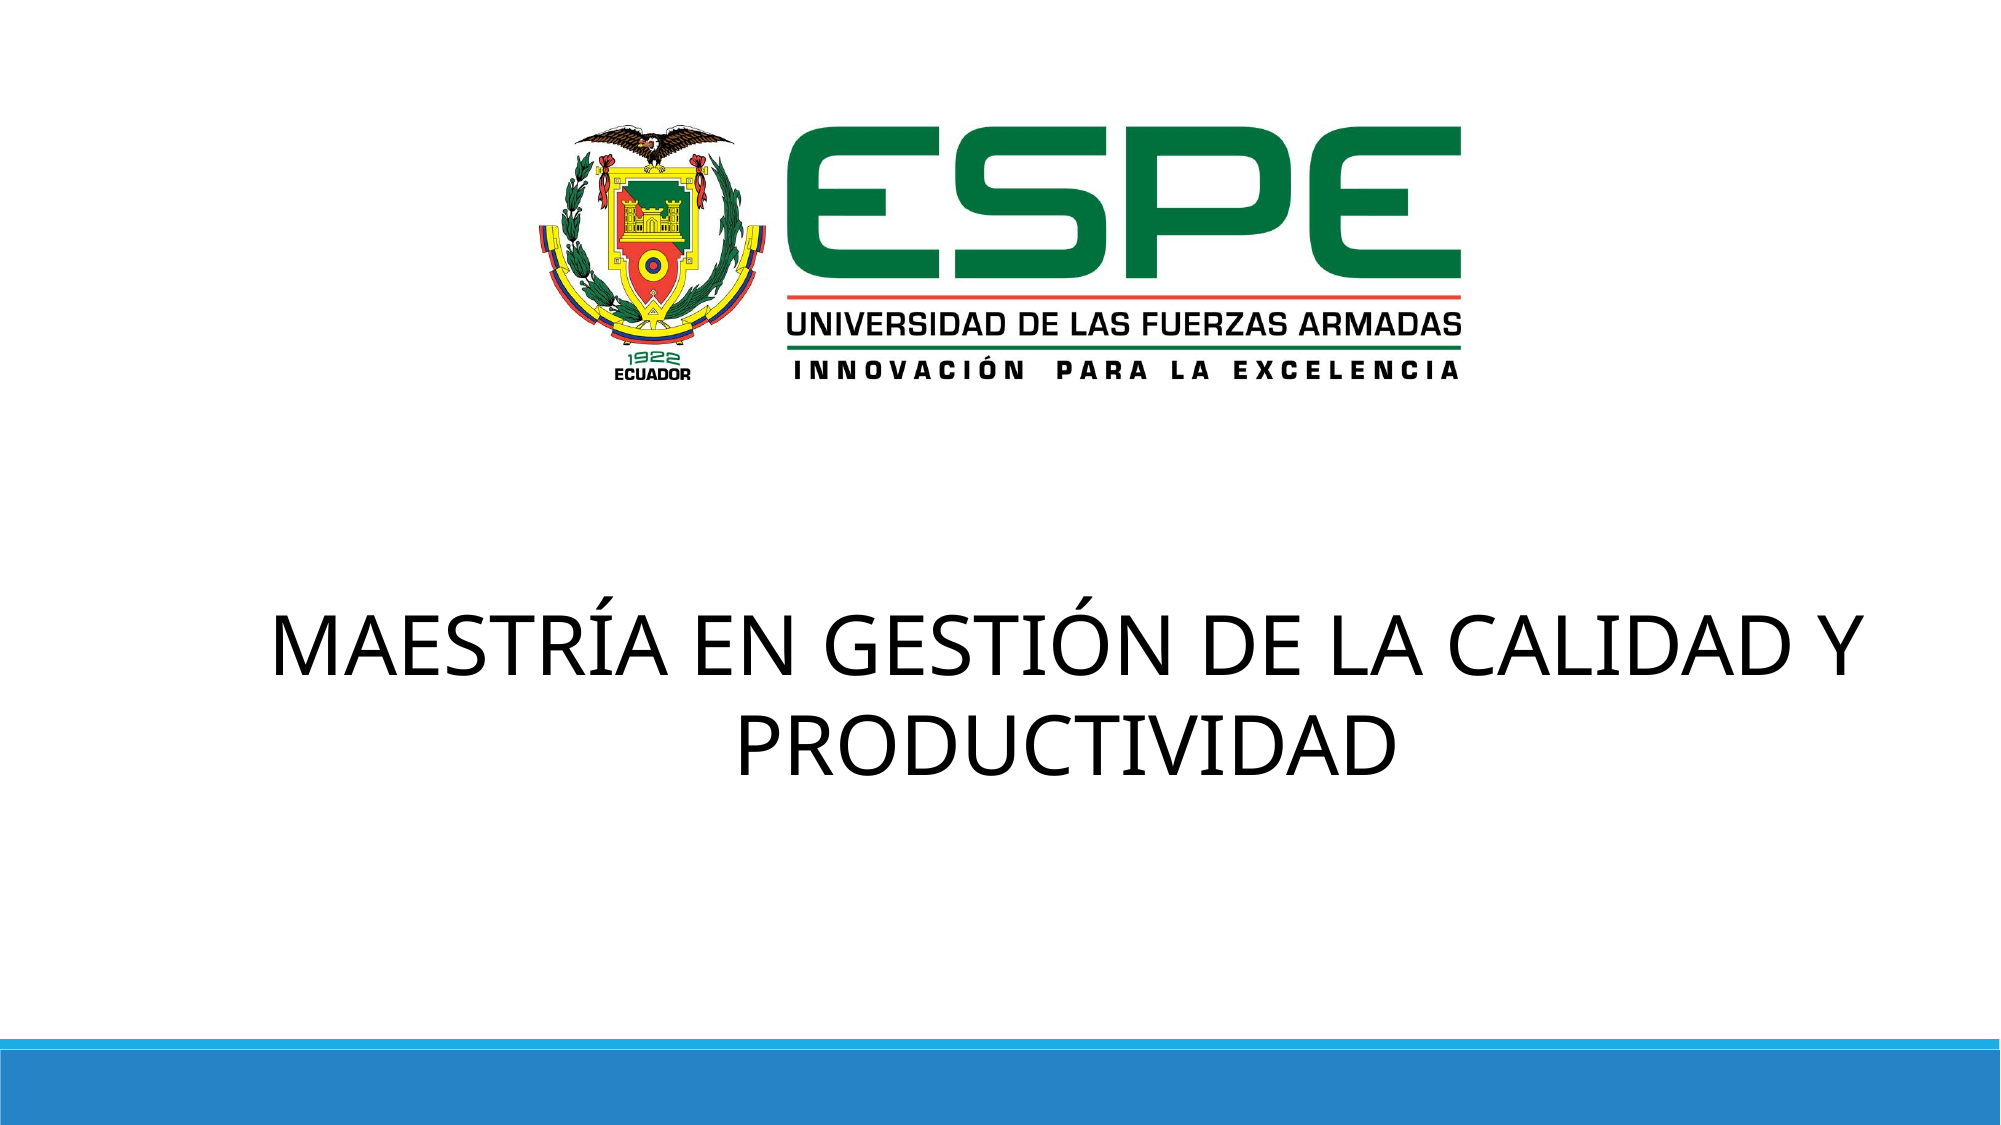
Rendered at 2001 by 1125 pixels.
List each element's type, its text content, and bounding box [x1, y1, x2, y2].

picture [539, 125, 1461, 381]
text_box MAESTRÍA EN GESTIÓN DE LA CALIDAD Y PRODUCTIVIDAD [245, 584, 1889, 872]
